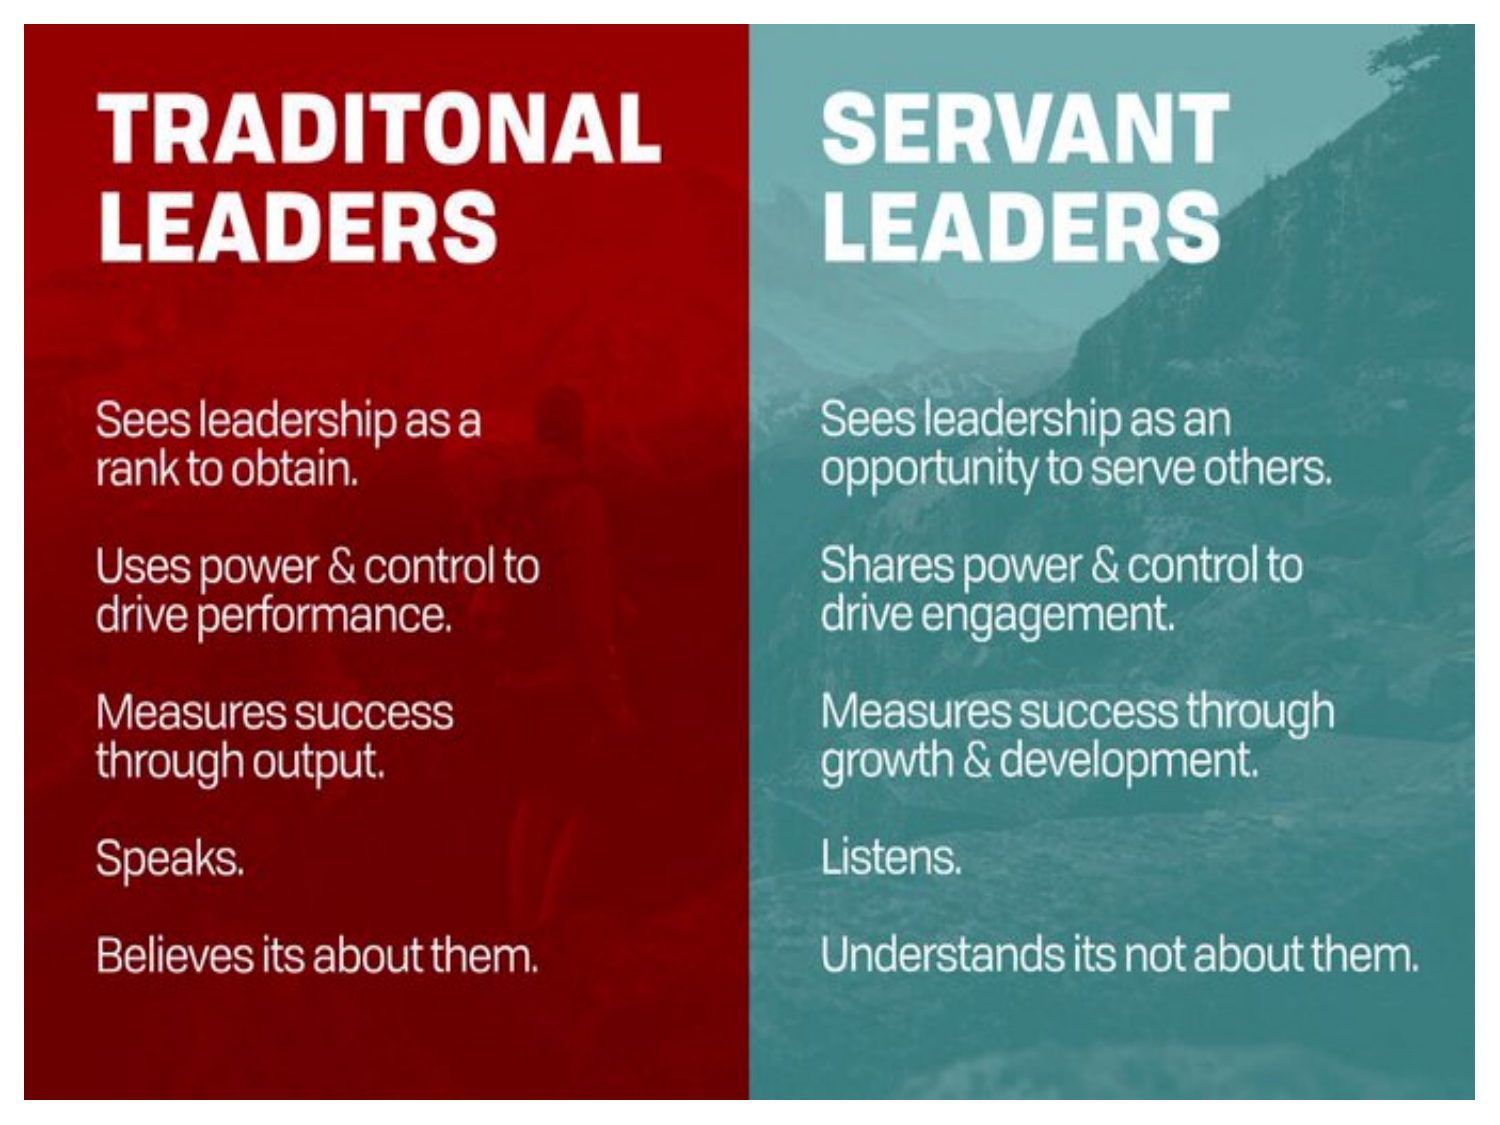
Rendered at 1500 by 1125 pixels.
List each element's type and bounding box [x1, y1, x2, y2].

list [24, 24, 1476, 1101]
